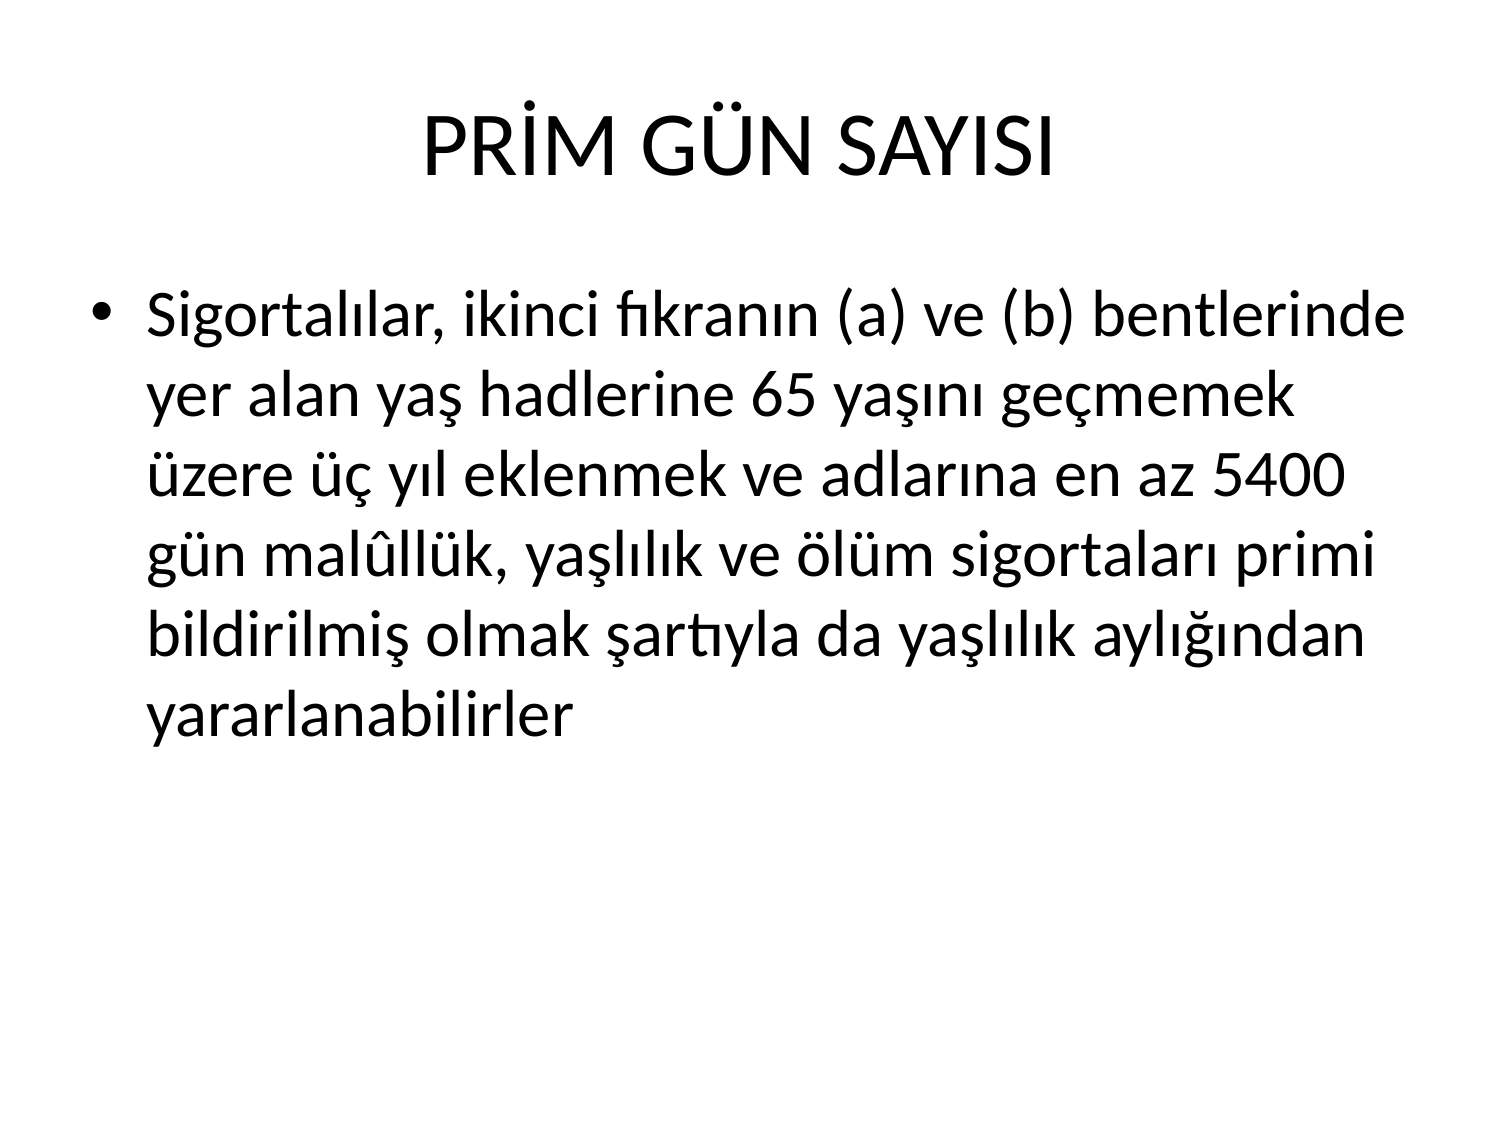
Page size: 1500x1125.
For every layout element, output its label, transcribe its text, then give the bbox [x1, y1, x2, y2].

title PRİM GÜN SAYISI [75, 45, 1425, 233]
list Sigortalılar, ikinci fıkranın (a) ve (b) bentlerinde yer alan yaş hadlerine 65 yaşını geçmemek üzere üç yıl eklenmek ve adlarına en az 5400 gün malûllük, yaşlılık ve ölüm sigortaları primi bildirilmiş olmak şartıyla da yaşlılık aylığından yararlanabilirler [75, 262, 1425, 1005]
